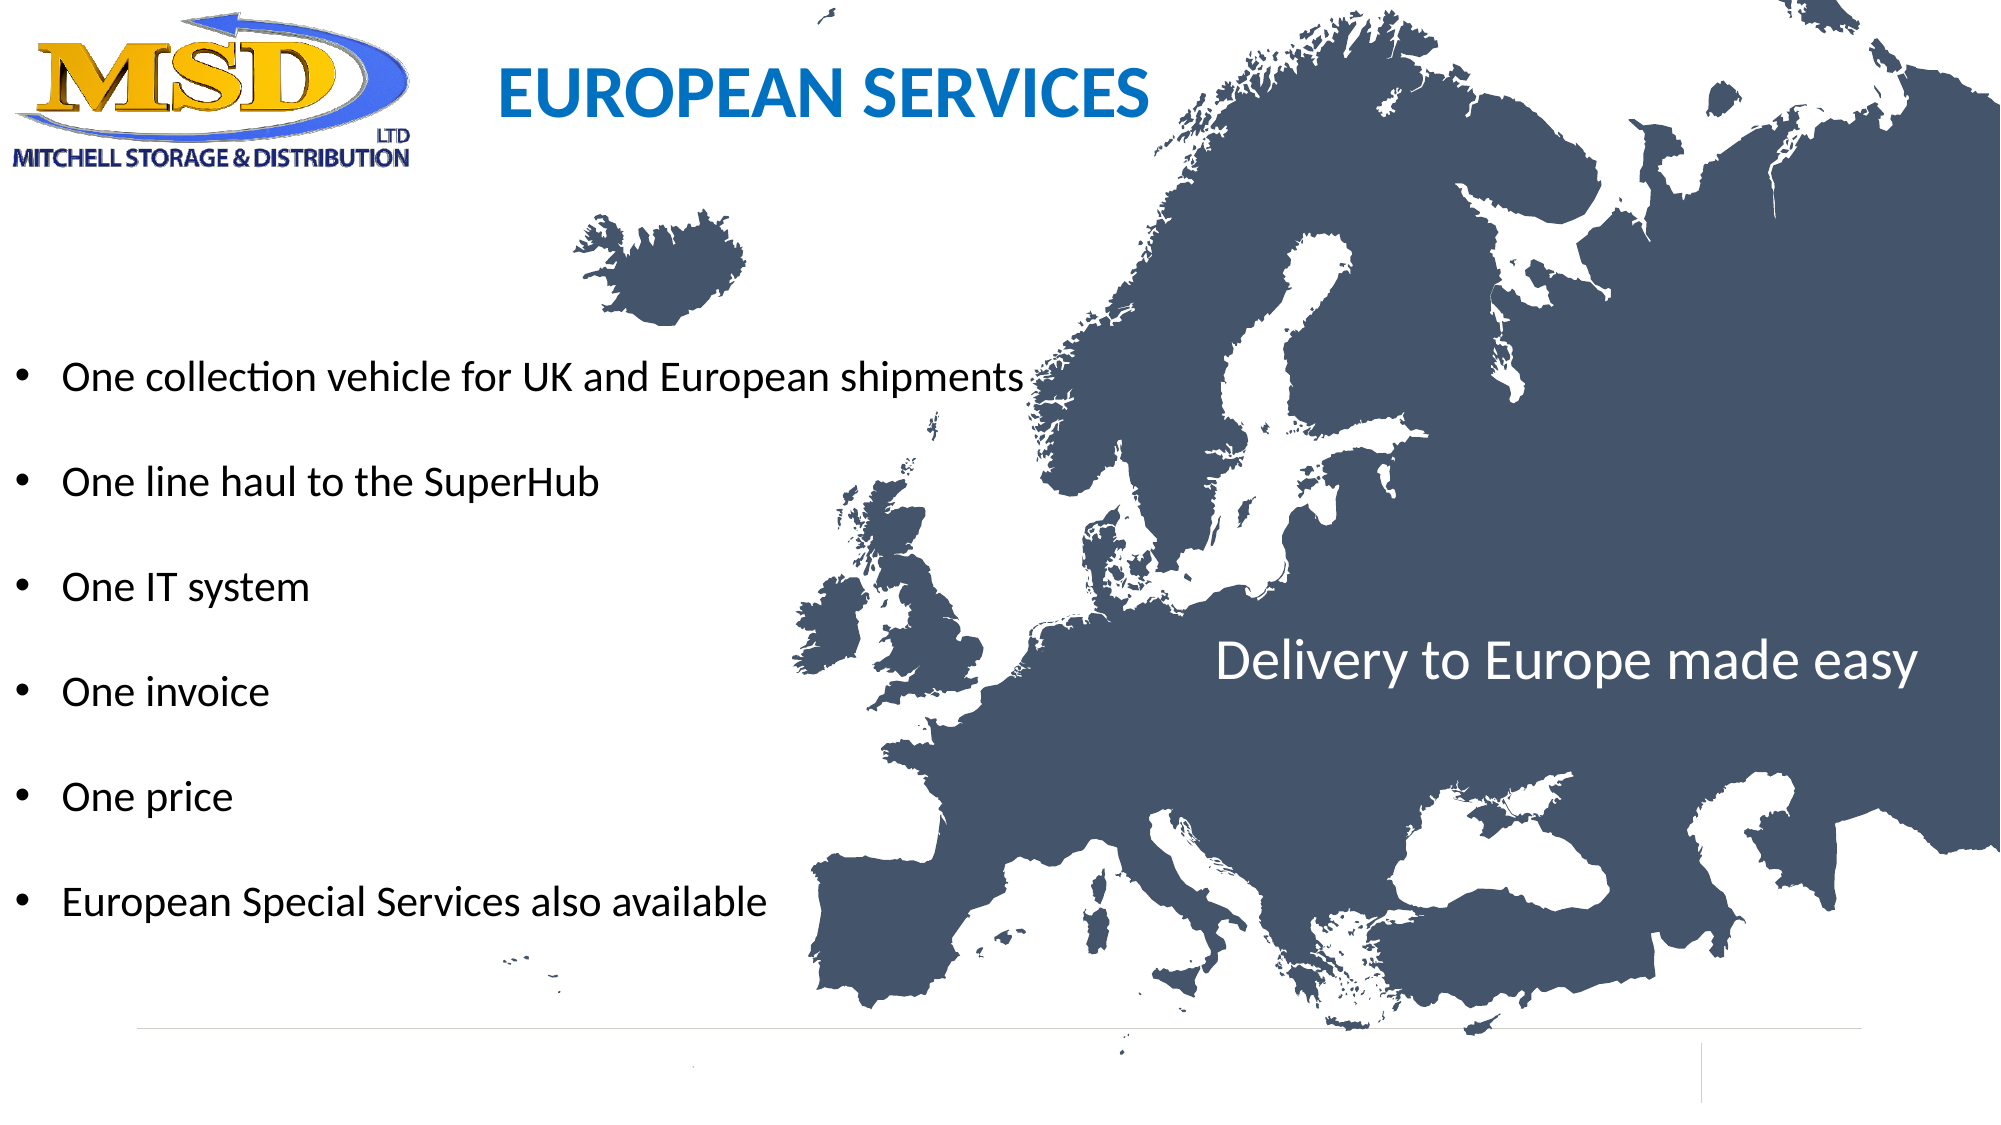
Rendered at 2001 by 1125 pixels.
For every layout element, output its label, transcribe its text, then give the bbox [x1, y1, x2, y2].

text_box [1075, 9, 2000, 1012]
text_box One collection vehicle for UK and European shipments One line haul to the SuperHub One IT system One invoice One price European Special Services also available [0, 288, 1075, 933]
text_box [503, 959, 512, 965]
text_box [1778, 0, 1793, 19]
picture [0, 0, 428, 177]
text_box EUROPEAN SERVICES [483, 35, 1167, 140]
text_box [1463, 1013, 1501, 1036]
text_box [808, 933, 961, 1010]
text_box [1797, 0, 1861, 36]
text_box Delivery to Europe made easy [1200, 613, 2000, 699]
text_box [572, 208, 747, 288]
text_box [994, 933, 1012, 946]
text_box [1325, 1015, 1370, 1032]
text_box [1178, 1007, 1187, 1013]
text_box [817, 7, 836, 25]
text_box [976, 947, 984, 958]
text_box [548, 974, 559, 978]
